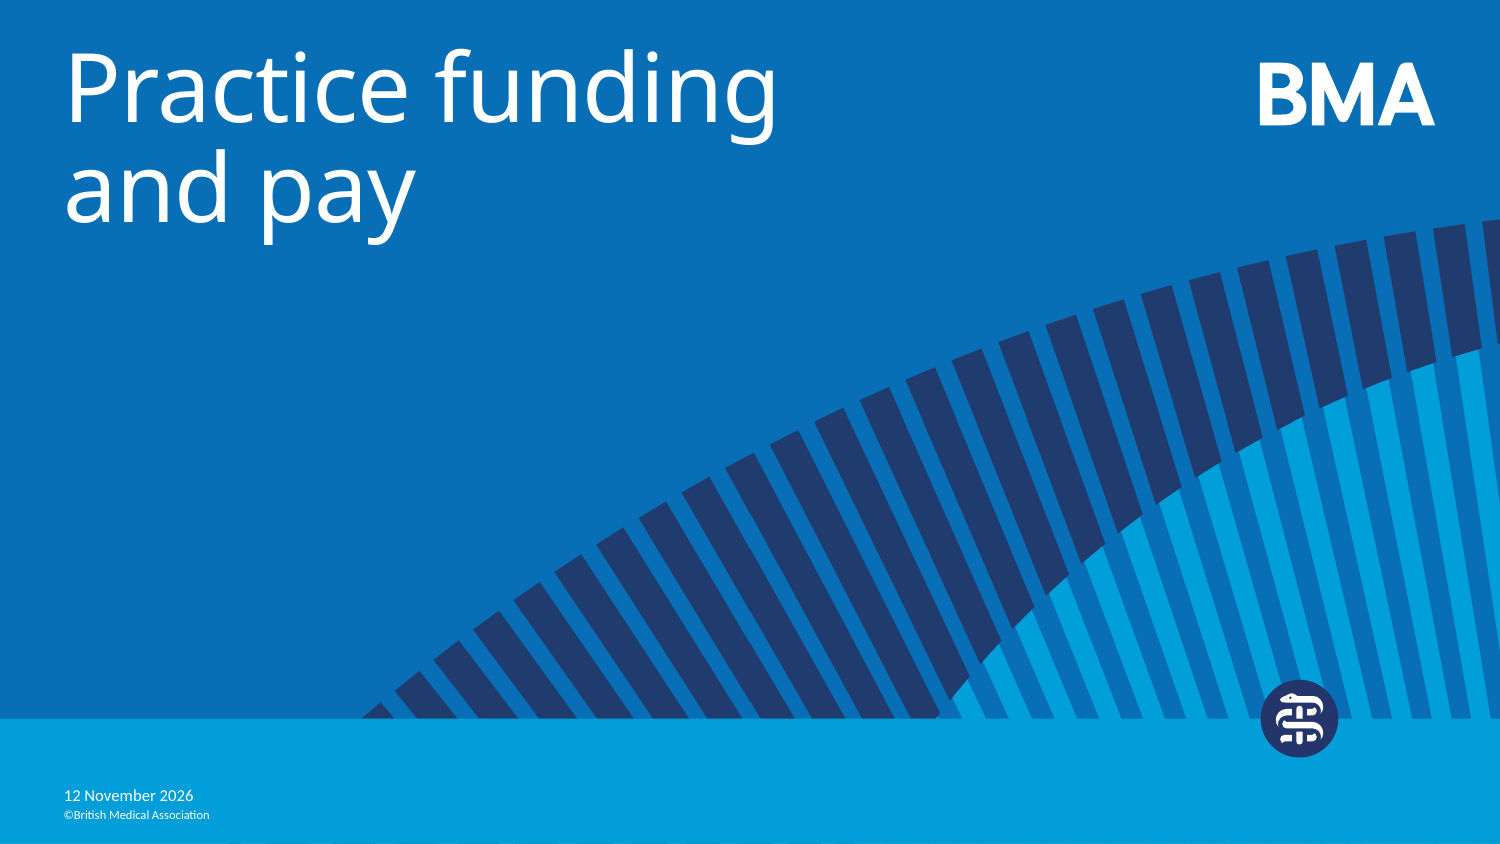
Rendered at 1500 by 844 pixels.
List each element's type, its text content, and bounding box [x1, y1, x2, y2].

title Practice funding and pay [63, 42, 949, 247]
picture [0, 0, 1500, 718]
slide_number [63, 784, 539, 805]
